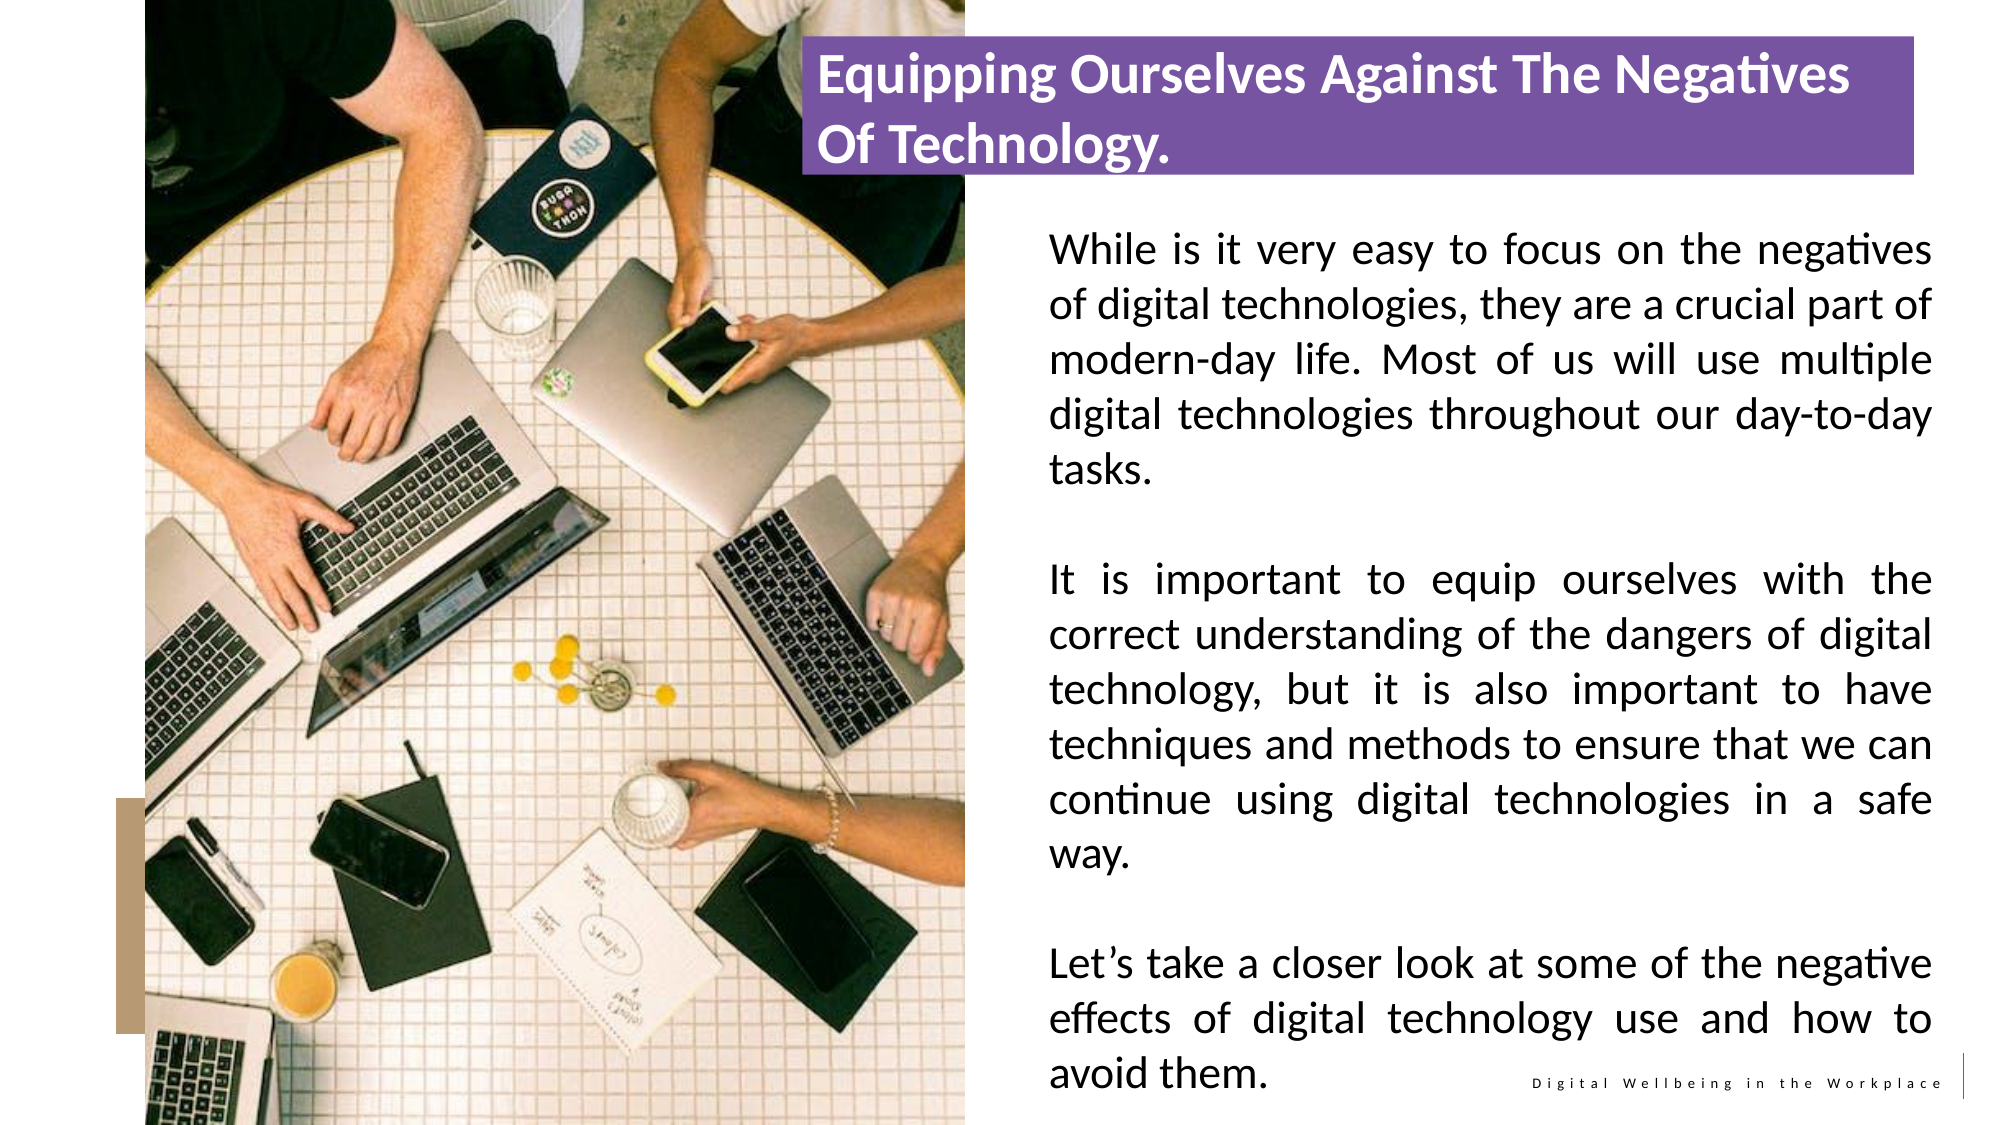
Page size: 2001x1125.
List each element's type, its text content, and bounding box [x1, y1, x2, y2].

list While is it very easy to focus on the negatives of digital technologies, they are a crucial part of modern-day life. Most of us will use multiple digital technologies throughout our day-to-day tasks. It is important to equip ourselves with the correct understanding of the dangers of digital technology, but it is also important to have techniques and methods to ensure that we can continue using digital technologies in a safe way. Let’s take a closer look at some of the negative effects of digital technology use and how to avoid them. [1033, 211, 1949, 1001]
picture [145, 0, 965, 1125]
list Equipping Ourselves Against The Negatives Of Technology. [965, 36, 1914, 175]
